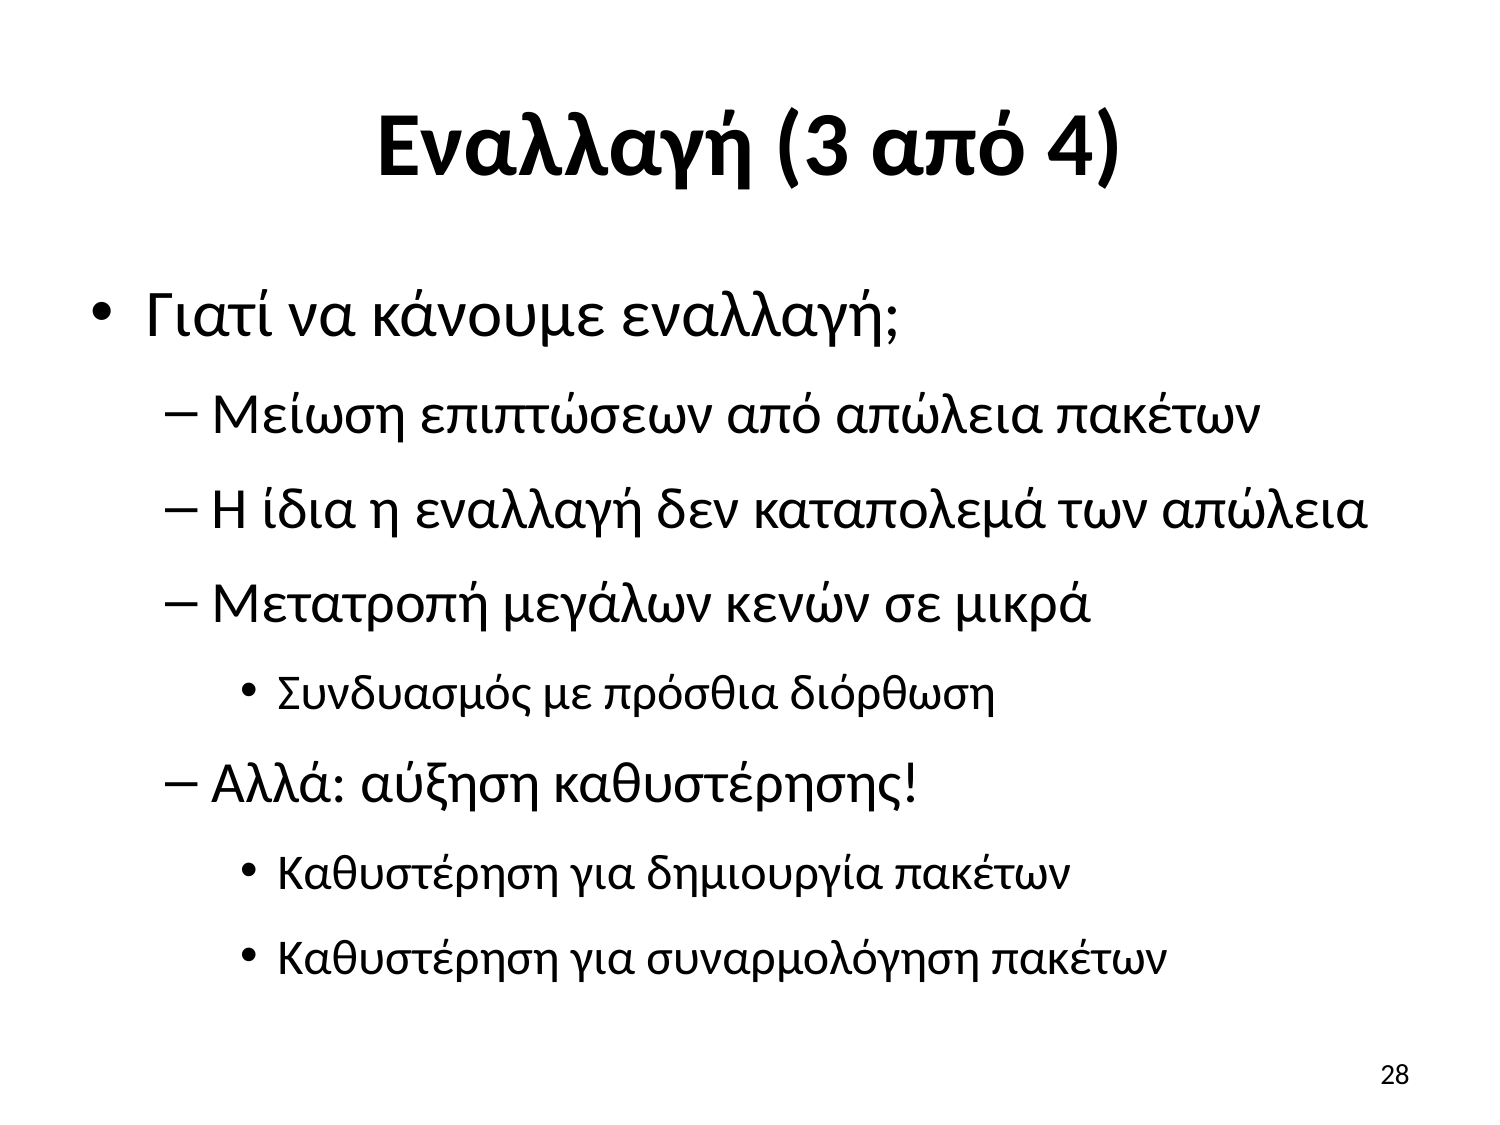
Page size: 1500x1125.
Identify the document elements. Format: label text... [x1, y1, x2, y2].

title Εναλλαγή (3 από 4) [75, 45, 1425, 233]
list Γιατί να κάνουμε εναλλαγή; Μείωση επιπτώσεων από απώλεια πακέτων Η ίδια η εναλλαγή δεν καταπολεμά των απώλεια Μετατροπή μεγάλων κενών σε μικρά Συνδυασμός με πρόσθια διόρθωση Αλλά: αύξηση καθυστέρησης! Καθυστέρηση για δημιουργία πακέτων Καθυστέρηση για συναρμολόγηση πακέτων [75, 262, 1425, 1005]
slide_number 28 [1074, 1042, 1425, 1103]
